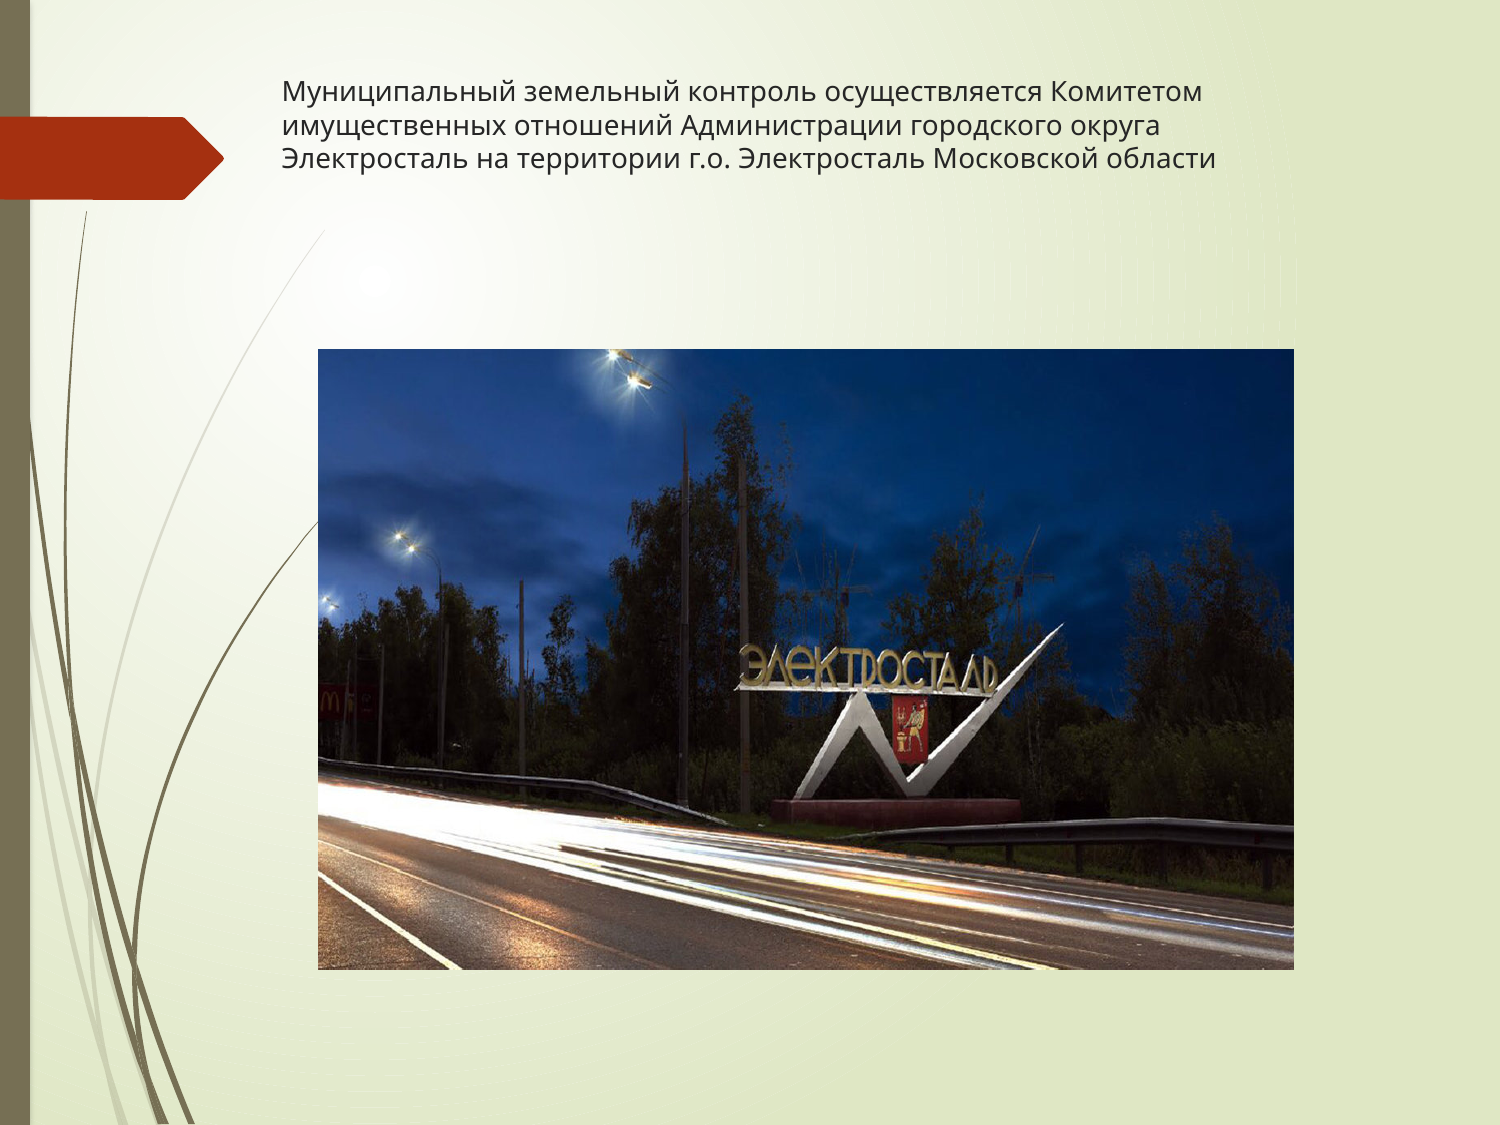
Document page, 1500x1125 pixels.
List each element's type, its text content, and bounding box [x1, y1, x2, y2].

title Муниципальный земельный контроль осуществляется Комитетом имущественных отношений Администрации городского округа Электросталь на территории г.о. Электросталь Московской области [266, 66, 1308, 185]
picture [318, 349, 1294, 970]
